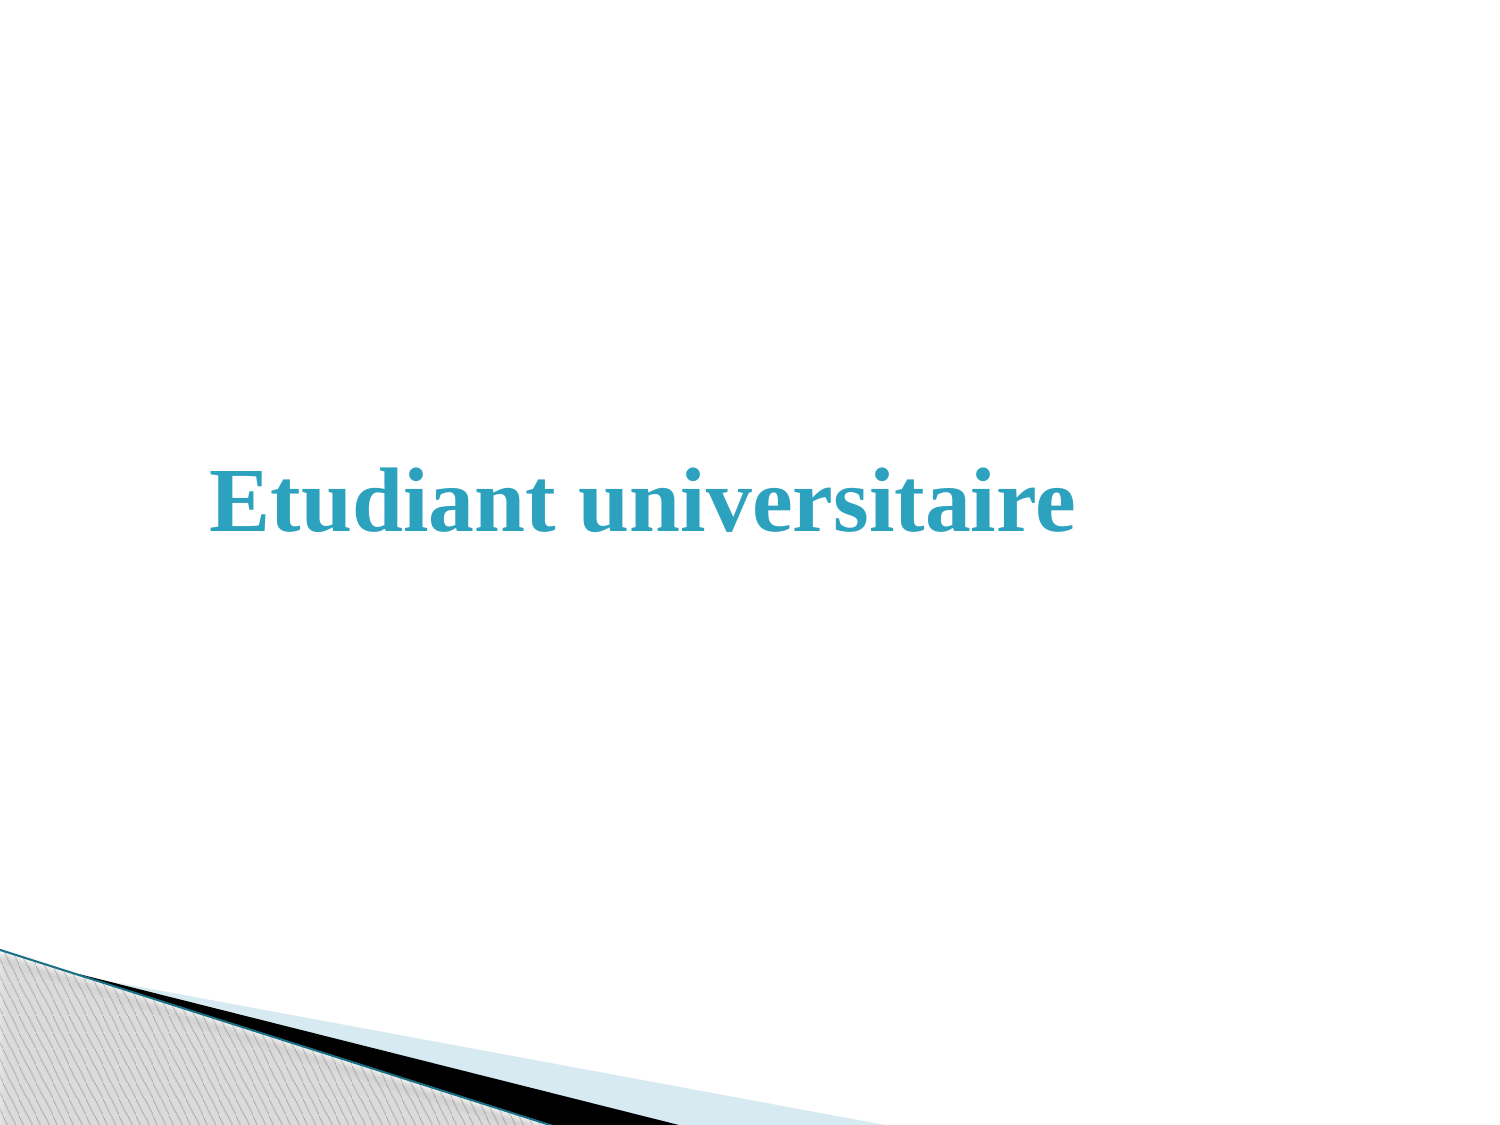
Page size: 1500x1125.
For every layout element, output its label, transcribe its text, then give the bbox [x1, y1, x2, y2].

text_box Etudiant universitaire [194, 432, 1247, 558]
